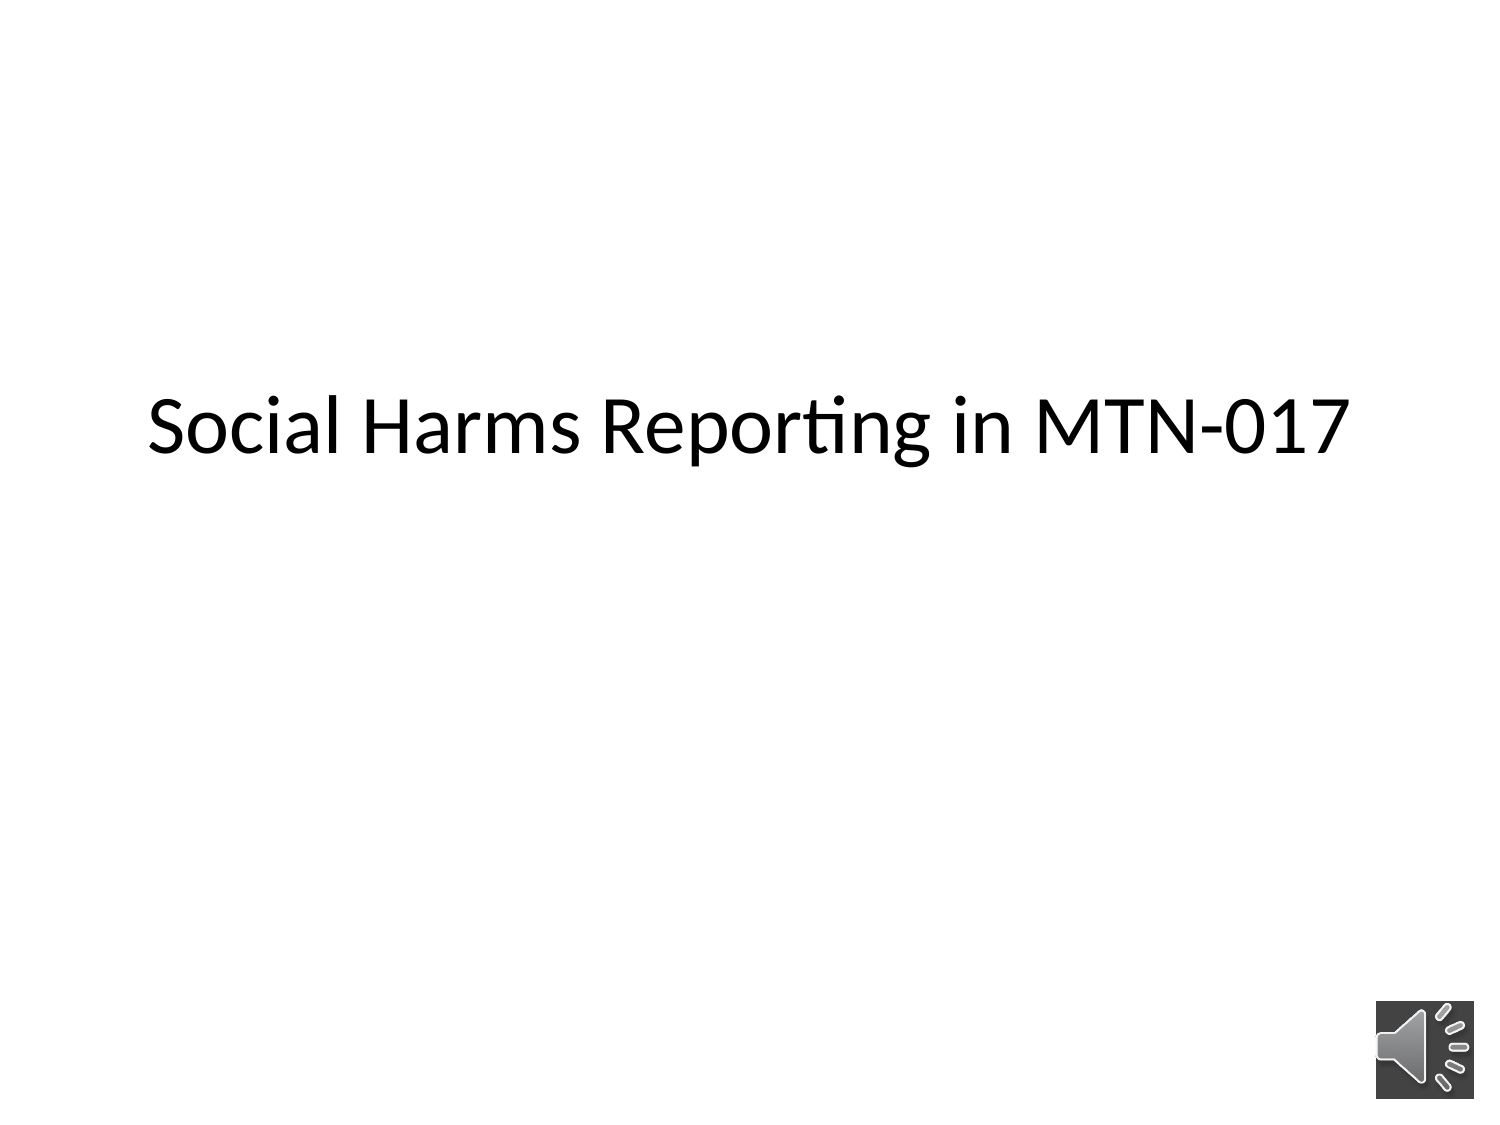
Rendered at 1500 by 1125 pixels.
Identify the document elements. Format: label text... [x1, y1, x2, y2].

title Social Harms Reporting in MTN-017 [112, 349, 1388, 591]
picture [1374, 999, 1476, 1101]
